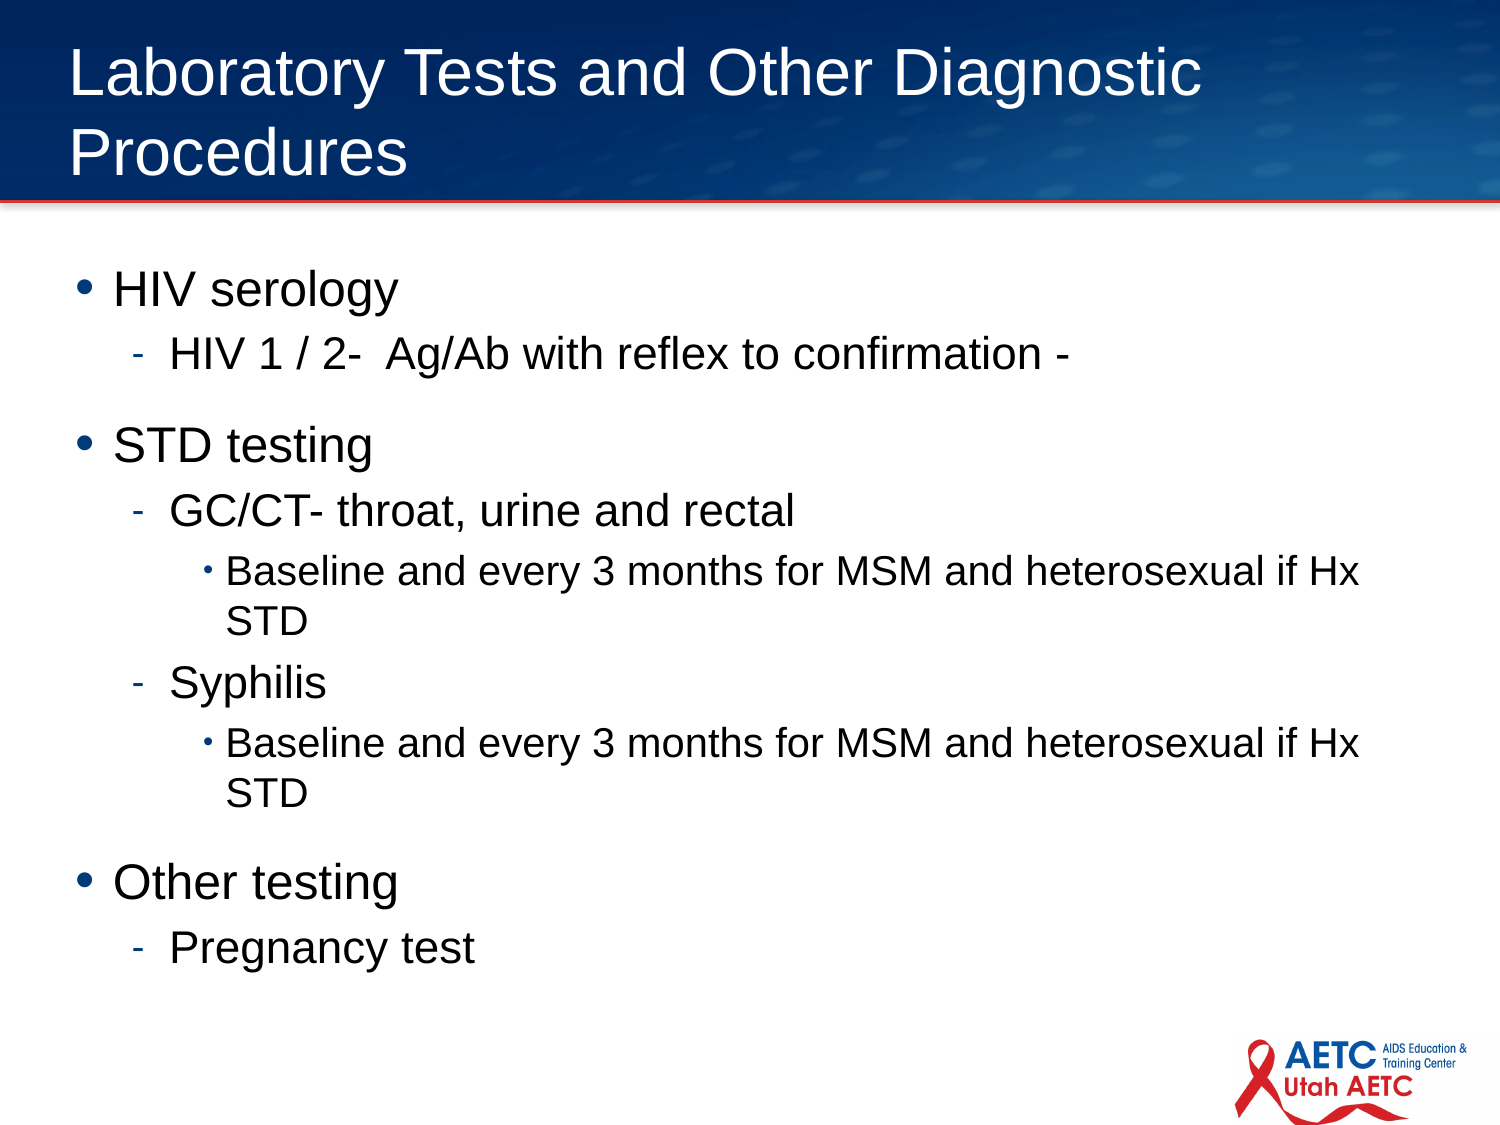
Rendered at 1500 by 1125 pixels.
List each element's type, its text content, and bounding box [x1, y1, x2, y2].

title Laboratory Tests and Other Diagnostic Procedures [53, 19, 1447, 199]
picture [1234, 1037, 1500, 1125]
list HIV serology HIV 1 / 2- Ag/Ab with reflex to confirmation - STD testing GC/CT- throat, urine and rectal Baseline and every 3 months for MSM and heterosexual if Hx STD Syphilis Baseline and every 3 months for MSM and heterosexual if Hx STD Other testing Pregnancy test [53, 248, 1450, 1036]
picture [0, 0, 1500, 200]
